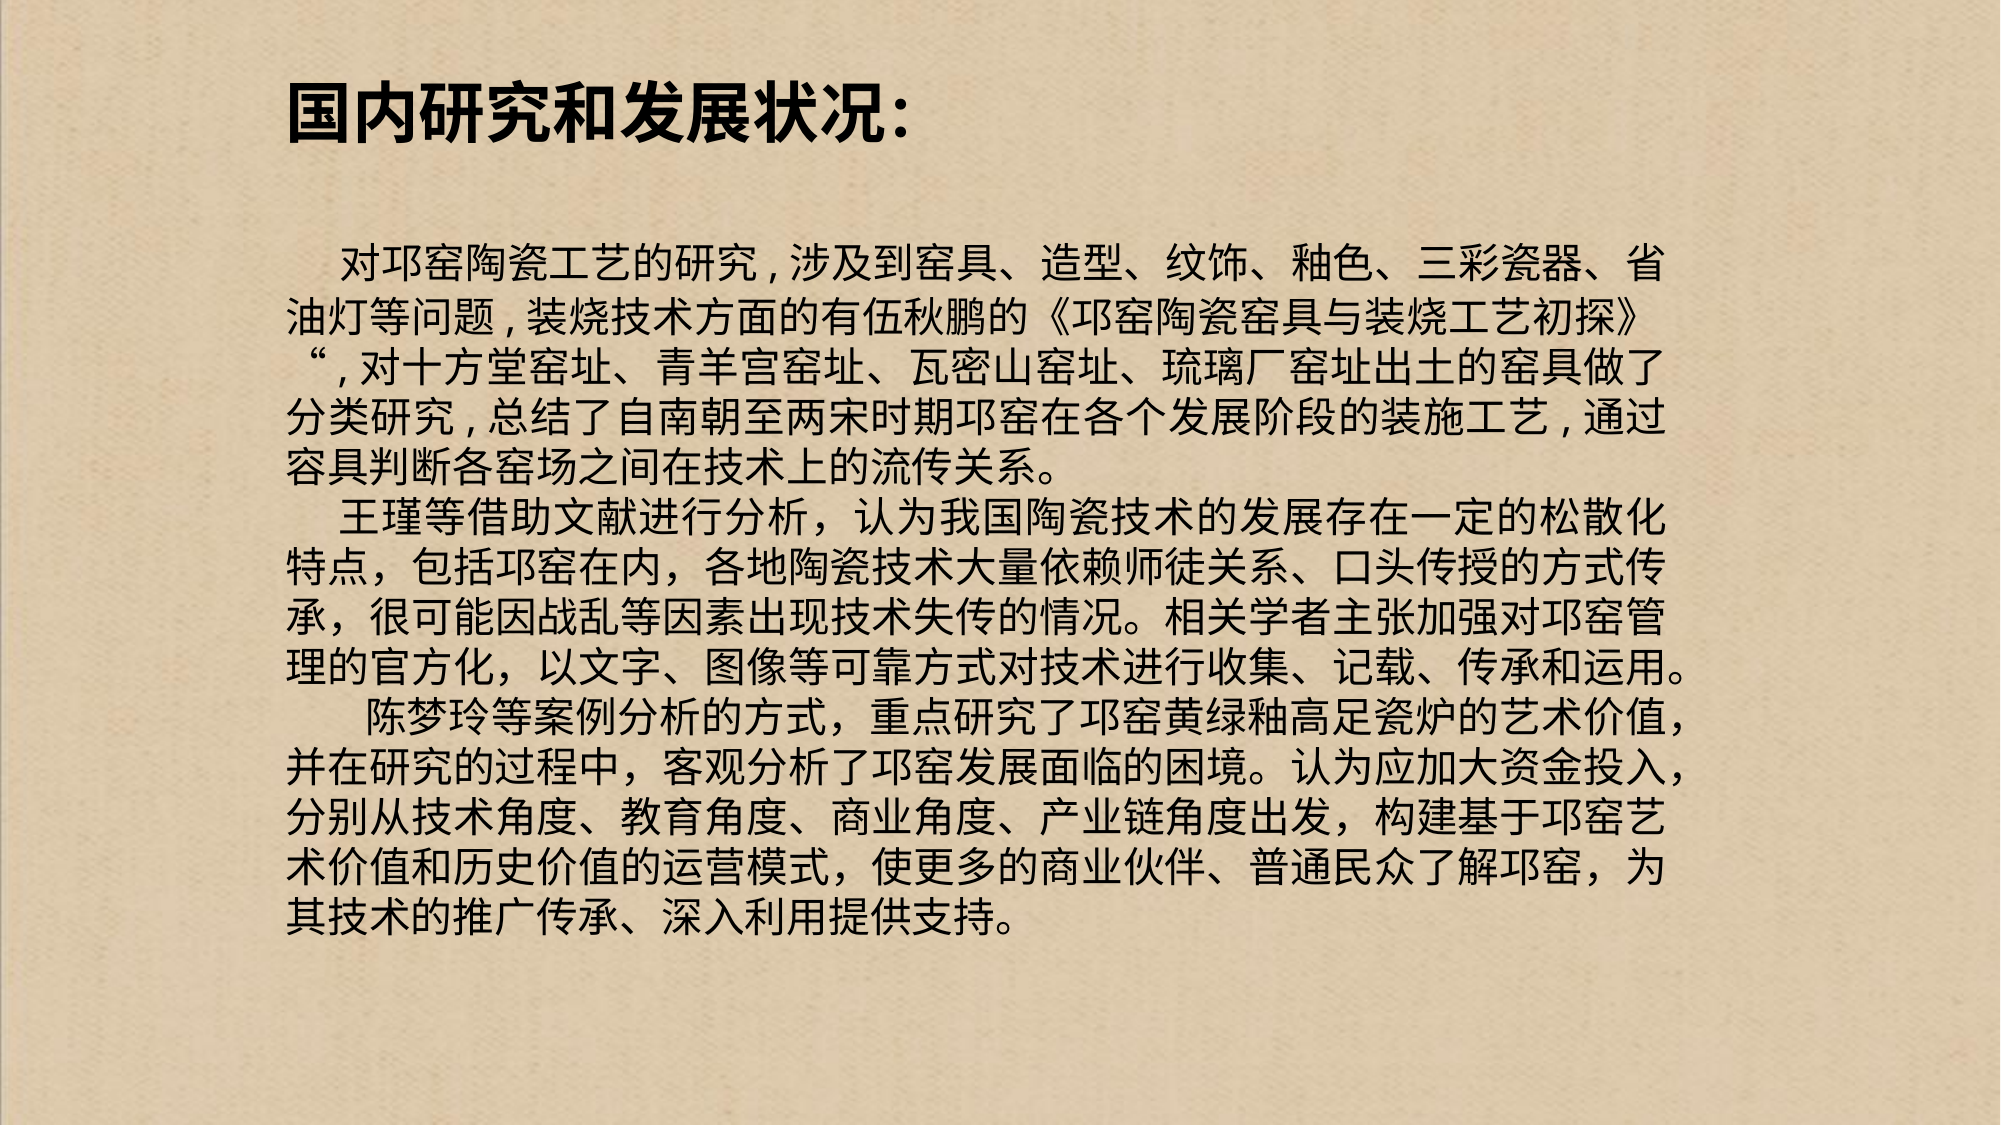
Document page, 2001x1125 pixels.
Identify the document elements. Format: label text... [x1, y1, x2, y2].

picture [0, 0, 2001, 1125]
text_box 国内研究和发展状况： 对邛窑陶瓷工艺的研究,涉及到窑具、造型、纹饰、釉色、三彩瓷器、省油灯等问题,装烧技术方面的有伍秋鹏的《邛窑陶瓷窑具与装烧工艺初探》 “,对十方堂窑址、青羊宫窑址、瓦密山窑址、琉璃厂窑址出土的窑具做了分类研究,总结了自南朝至两宋时期邛窑在各个发展阶段的装施工艺,通过容具判断各窑场之间在技术上的流传关系。 王瑾等借助文献进行分析，认为我国陶瓷技术的发展存在一定的松散化特点，包括邛窑在内，各地陶瓷技术大量依赖师徒关系、口头传授的方式传承，很可能因战乱等因素出现技术失传的情况。相关学者主张加强对邛窑管理的官方化，以文字、图像等可靠方式对技术进行收集、记载、传承和运用。 陈梦玲等案例分析的方式，重点研究了邛窑黄绿釉高足瓷炉的艺术价值，并在研究的过程中，客观分析了邛窑发展面临的困境。认为应加大资金投入，分别从技术角度、教育角度、商业角度、产业链角度出发，构建基于邛窑艺术价值和历史价值的运营模式，使更多的商业伙伴、普通民众了解邛窑，为其技术的推广传承、深入利用提供支持。 [270, 63, 1682, 949]
